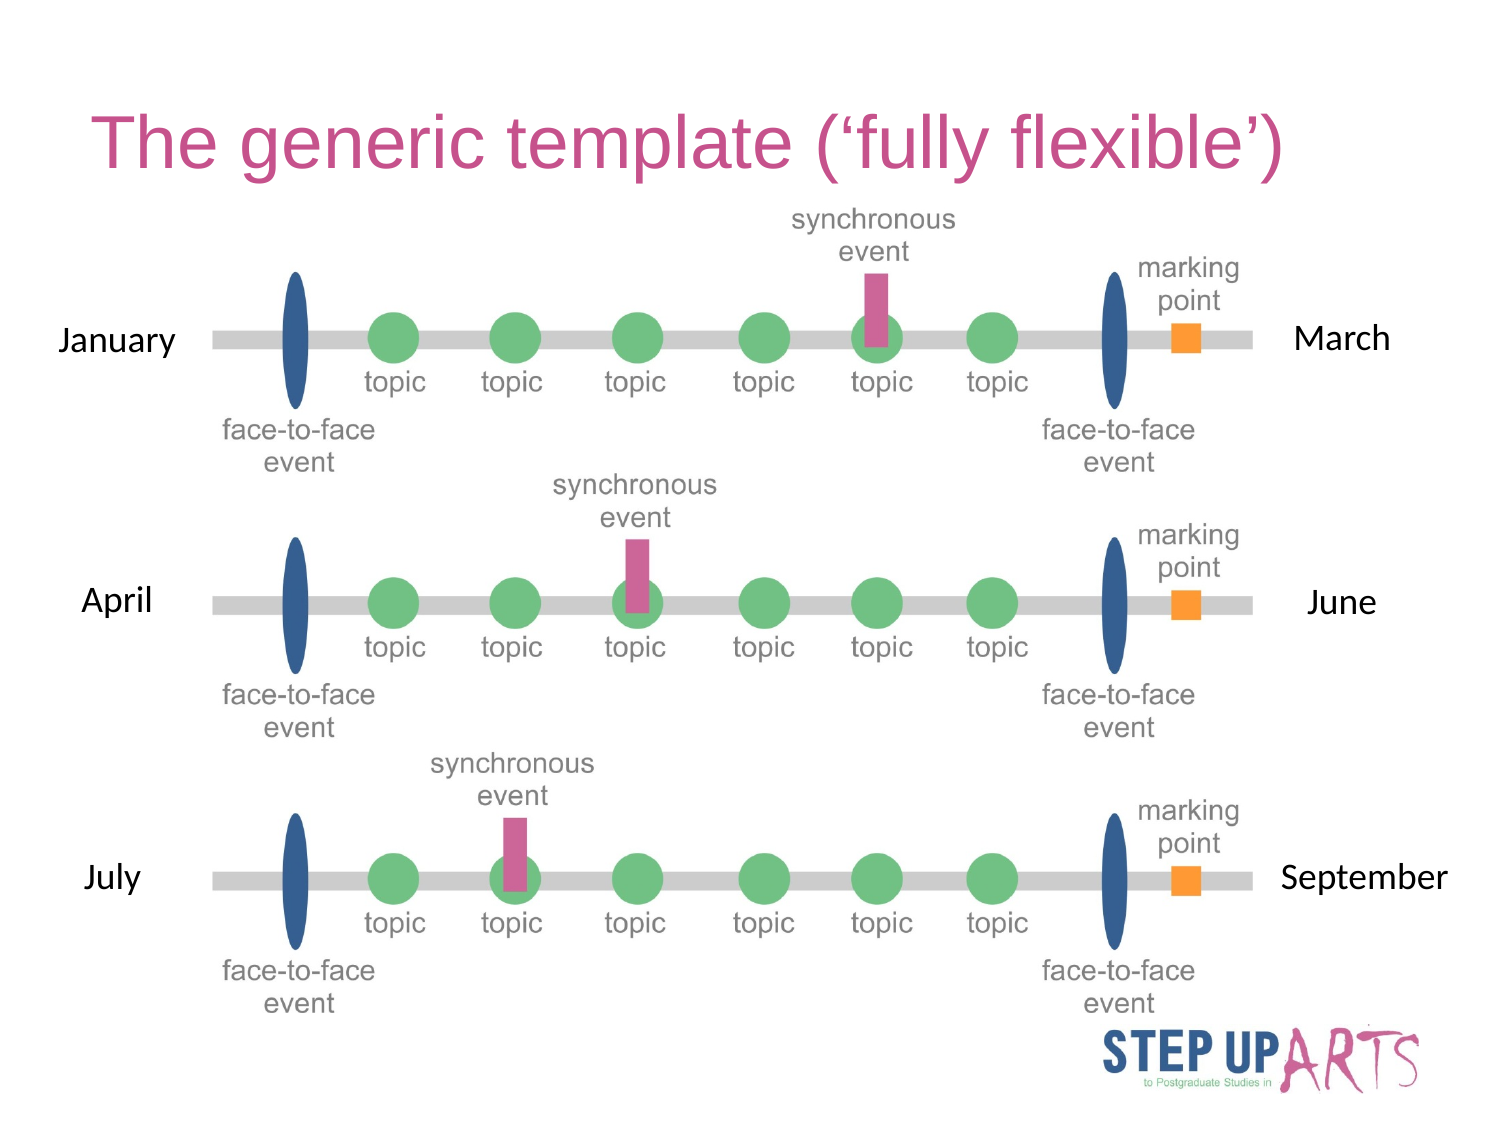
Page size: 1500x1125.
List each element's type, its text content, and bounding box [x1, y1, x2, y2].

text_box March [1267, 305, 1418, 366]
picture [212, 207, 1253, 1013]
text_box January [42, 307, 193, 368]
text_box July [37, 844, 188, 905]
picture [1100, 1024, 1419, 1094]
title The generic template (‘fully flexible’) [75, 45, 1425, 233]
text_box June [1267, 569, 1418, 630]
text_box April [42, 567, 193, 628]
text_box September [1262, 844, 1468, 905]
